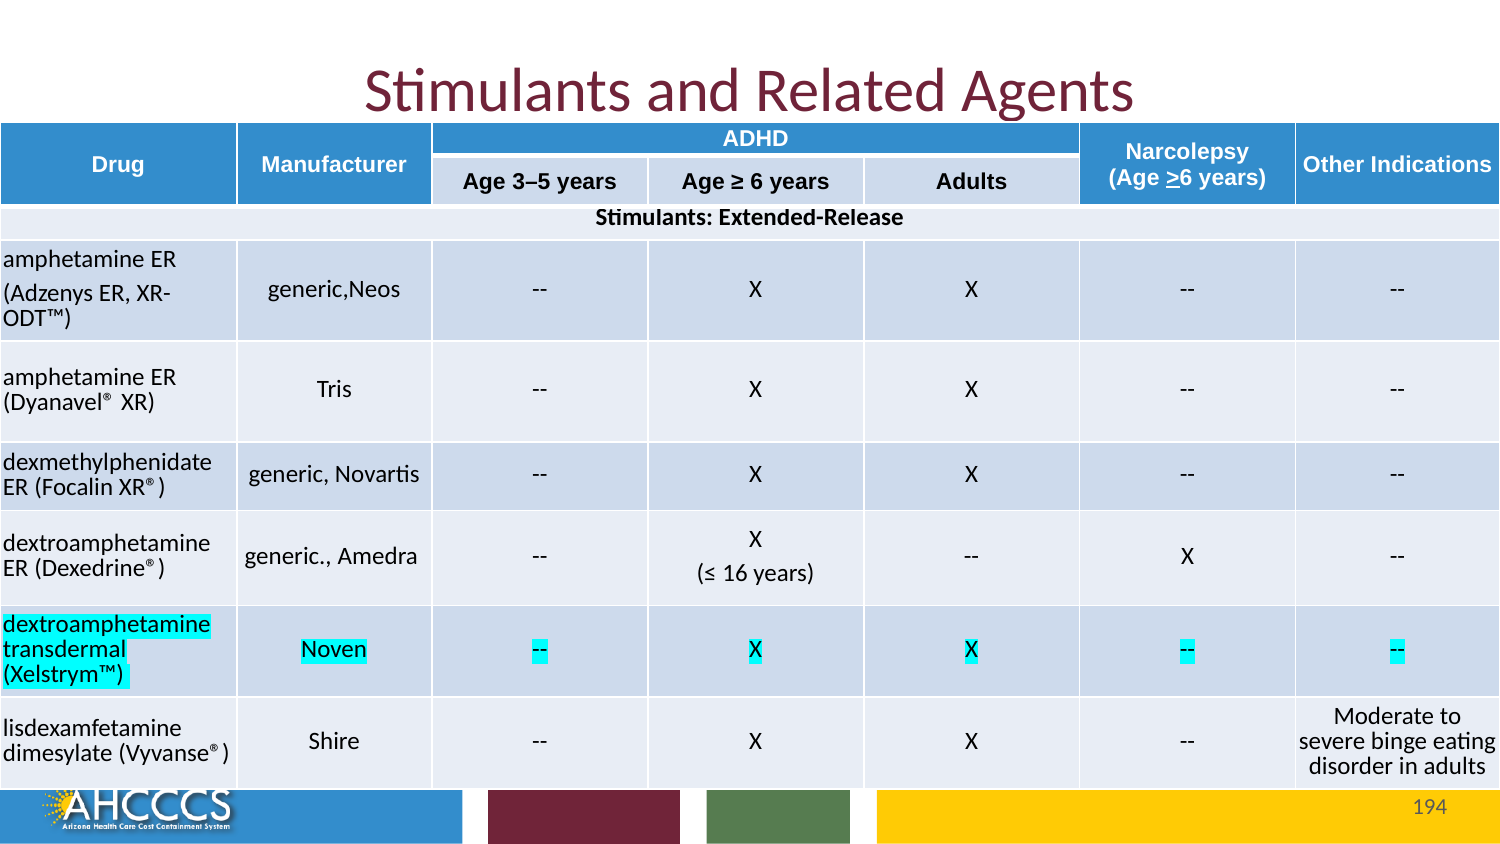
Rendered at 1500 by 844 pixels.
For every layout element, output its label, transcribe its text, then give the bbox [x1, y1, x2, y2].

table_cell -- [1296, 342, 1499, 441]
table_cell -- [1296, 511, 1499, 605]
table_cell X [865, 443, 1079, 510]
table_cell -- [1296, 606, 1499, 696]
table_cell -- [1080, 443, 1295, 510]
table_header Narcolepsy (Age >6 years) [1080, 123, 1295, 204]
table_cell -- [1080, 606, 1295, 696]
table_cell generic, Novartis [238, 443, 431, 510]
table_cell -- [1080, 342, 1295, 441]
table_cell generic., Amedra [238, 511, 431, 605]
table_cell Stimulants: Extended-Release [1, 209, 1499, 239]
table_cell X [1080, 511, 1295, 605]
table_cell X [865, 698, 1079, 788]
table_cell -- [433, 698, 647, 788]
table_header Drug [1, 123, 236, 204]
table_cell X [865, 606, 1079, 696]
table_cell amphetamine ER (Adzenys ER, XR-ODT™) [1, 241, 236, 340]
table_cell X [649, 241, 863, 340]
table_cell -- [433, 241, 647, 340]
table_cell dextroamphetamine ER (Dexedrine®) [1, 511, 236, 605]
table_cell -- [1296, 443, 1499, 510]
table_cell X [865, 241, 1079, 340]
table_cell X [649, 698, 863, 788]
table_header Other Indications [1296, 123, 1499, 204]
table_cell X (≤ 16 years) [649, 511, 863, 605]
table_cell lisdexamfetamine dimesylate (Vyvanse®) [1, 698, 236, 788]
table_cell X [649, 443, 863, 510]
table_cell Adults [865, 158, 1079, 204]
table_cell X [649, 606, 863, 696]
table_cell X [649, 342, 863, 441]
table_cell amphetamine ER (Dyanavel® XR) [1, 342, 236, 441]
table_cell Moderate to severe binge eating disorder in adults [1296, 698, 1499, 788]
table_header ADHD [433, 123, 1079, 153]
table_cell Tris [238, 342, 431, 441]
table_cell dexmethylphenidate ER (Focalin XR®) [1, 443, 236, 510]
table_cell Age ≥ 6 years [649, 158, 863, 204]
table_cell -- [433, 443, 647, 510]
table_cell -- [1080, 241, 1295, 340]
table_cell Noven [238, 606, 431, 696]
title Stimulants and Related Agents [75, 22, 1425, 121]
table_cell -- [1296, 241, 1499, 340]
table_cell -- [1080, 698, 1295, 788]
table_cell -- [433, 342, 647, 441]
table_cell -- [865, 511, 1079, 605]
table_cell generic,Neos [238, 241, 431, 340]
table_cell -- [433, 511, 647, 605]
table_header Manufacturer [238, 123, 431, 204]
table_cell dextroamphetamine transdermal (Xelstrym™) [1, 606, 236, 696]
table_cell Shire [238, 698, 431, 788]
table_cell Age 3–5 years [433, 158, 647, 204]
table_cell X [865, 342, 1079, 441]
table_cell -- [433, 606, 647, 696]
picture [42, 790, 230, 830]
